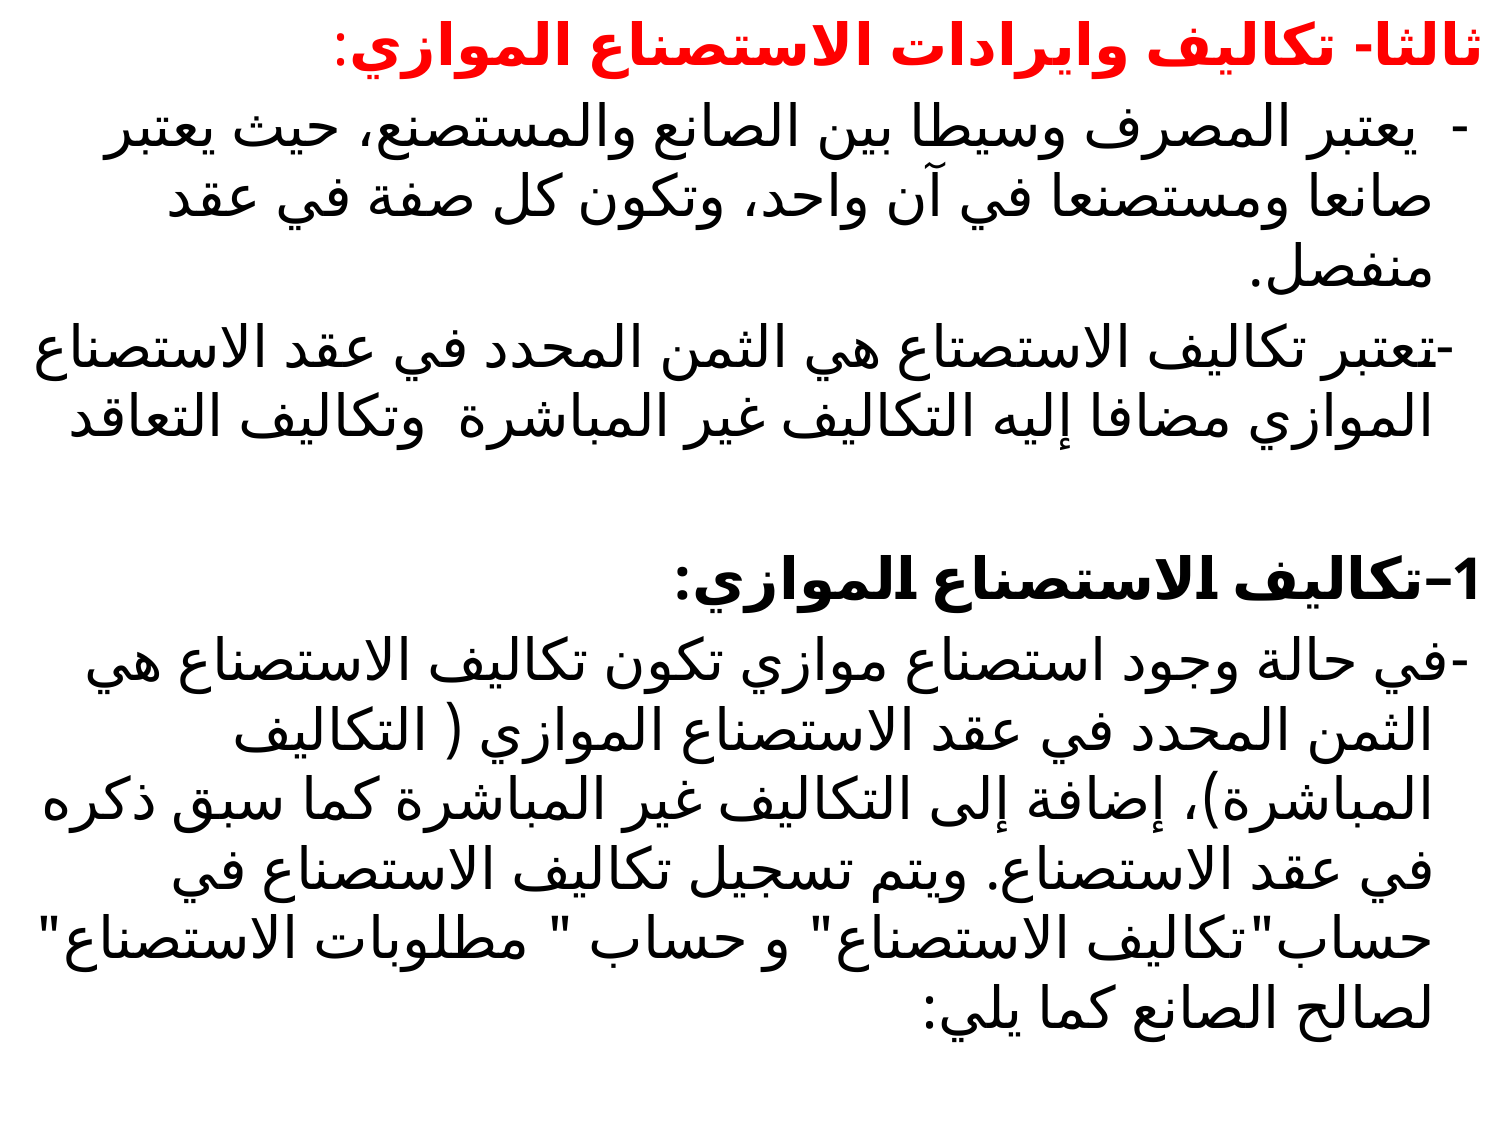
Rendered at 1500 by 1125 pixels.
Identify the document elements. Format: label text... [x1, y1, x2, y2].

list ثالثا- تكاليف وايرادات الاستصناع الموازي: - يعتبر المصرف وسيطا بين الصانع والمستصنع، حيث يعتبر صانعا ومستصنعا في آن واحد، وتكون كل صفة في عقد منفصل. -تعتبر تكاليف الاستصتاع هي الثمن المحدد في عقد الاستصناع الموازي مضافا إليه التكاليف غير المباشرة وتكاليف التعاقد 1–تكاليف الاستصناع الموازي: -في حالة وجود استصناع موازي تكون تكاليف الاستصناع هي الثمن المحدد في عقد الاستصناع الموازي ( التكاليف المباشرة)، إضافة إلى التكاليف غير المباشرة كما سبق ذكره في عقد الاستصناع. ويتم تسجيل تكاليف الاستصناع في حساب"تكاليف الاستصناع" و حساب " مطلوبات الاستصناع" لصالح الصانع كما يلي: [0, 0, 1500, 1125]
